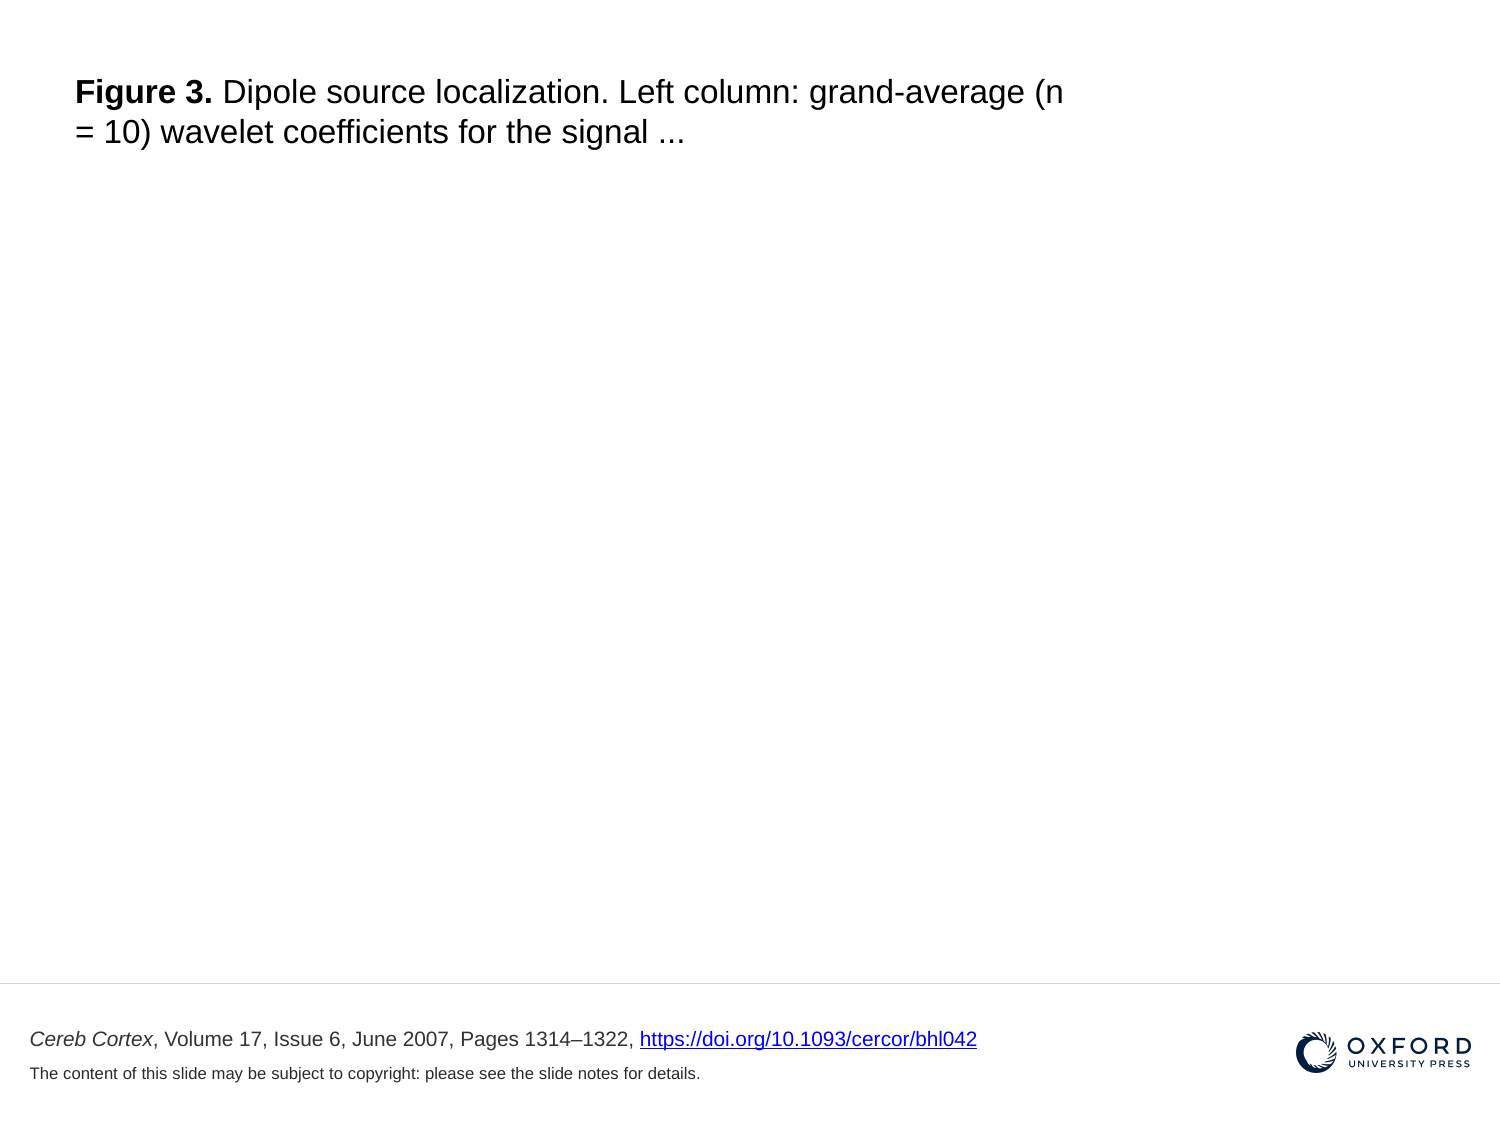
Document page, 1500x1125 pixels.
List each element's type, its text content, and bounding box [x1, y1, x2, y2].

picture [1296, 1032, 1471, 1073]
footer Cereb Cortex, Volume 17, Issue 6, June 2007, Pages 1314–1322, https://doi.org/10.1093/cercor/bhl042 The content of this slide may be subject to copyright: please see the slide notes for details. [0, 983, 1260, 1125]
title Figure 3. Dipole source localization. Left column: grand-average (n = 10) wavelet coefficients for the signal ... [75, 69, 1078, 171]
